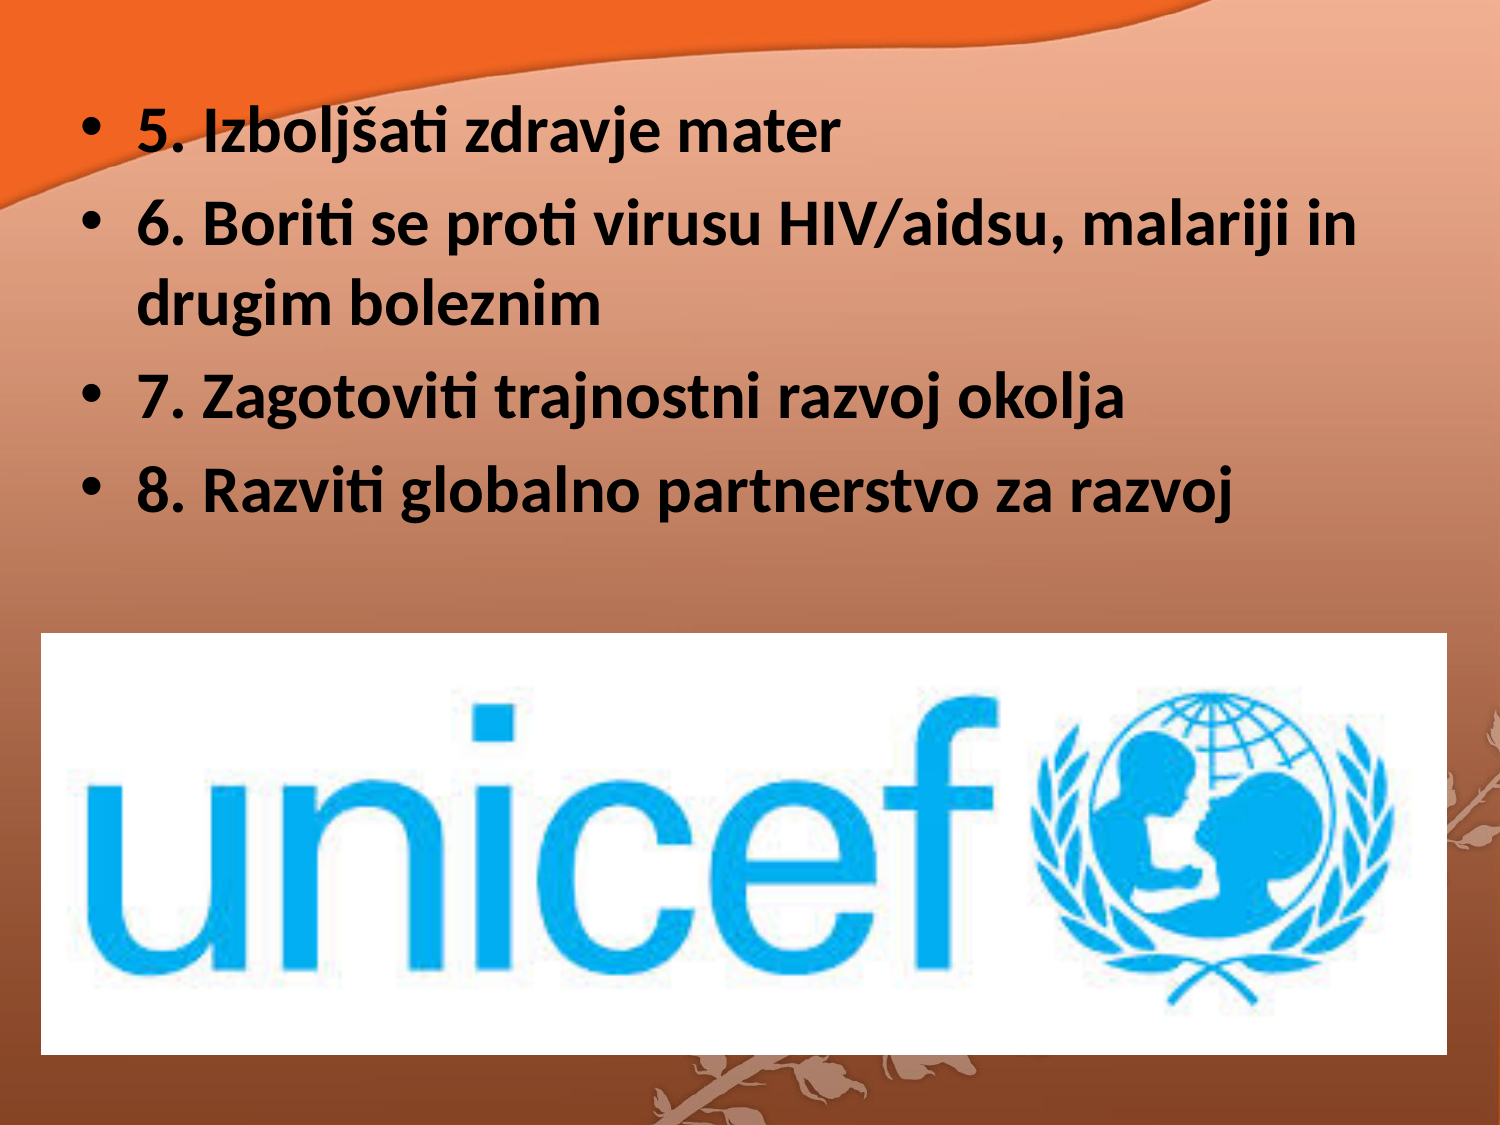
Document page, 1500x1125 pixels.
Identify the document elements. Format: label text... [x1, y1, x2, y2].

picture [0, 0, 1500, 1125]
list 5. Izboljšati zdravje mater 6. Boriti se proti virusu HIV/aidsu, malariji in drugim boleznim 7. Zagotoviti trajnostni razvoj okolja 8. Razviti globalno partnerstvo za razvoj [64, 78, 1415, 631]
